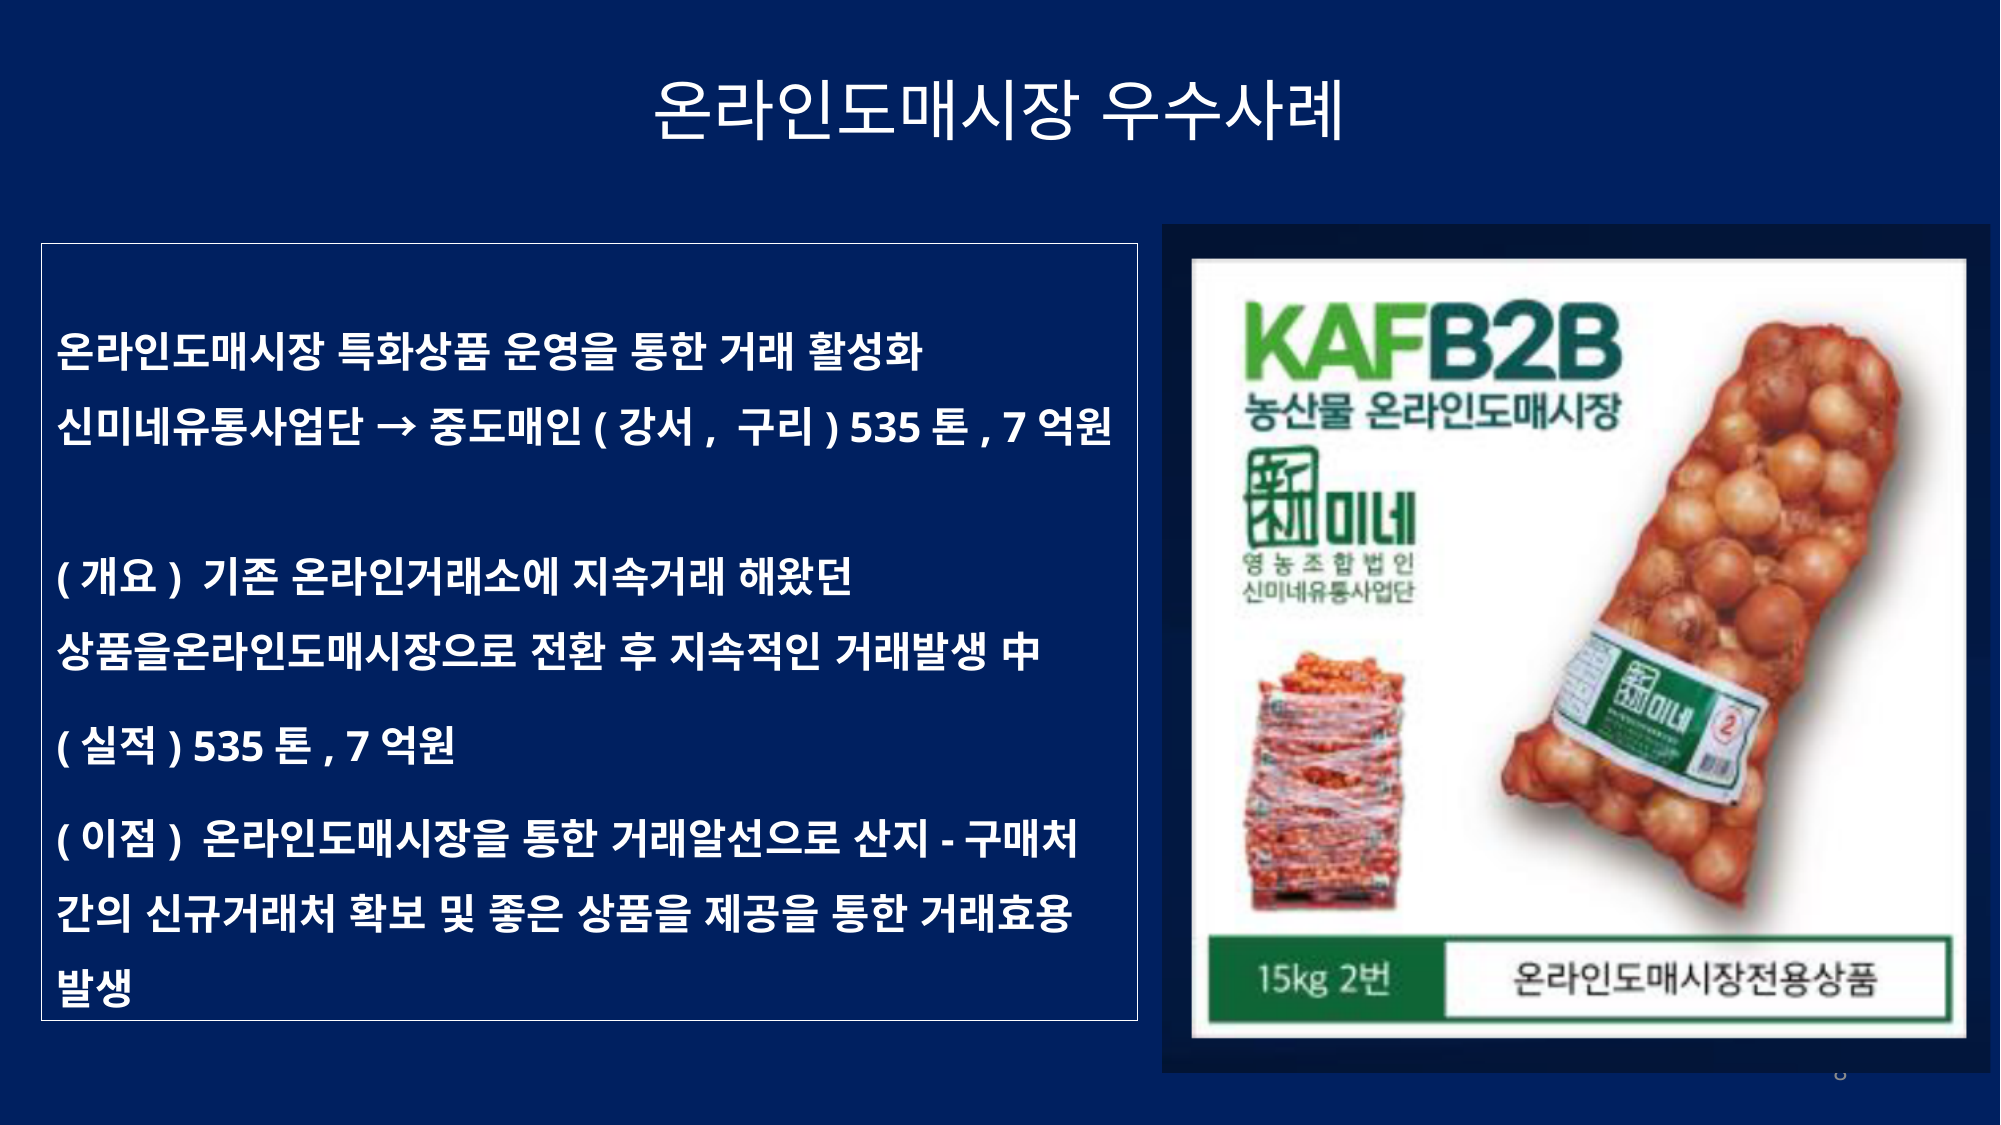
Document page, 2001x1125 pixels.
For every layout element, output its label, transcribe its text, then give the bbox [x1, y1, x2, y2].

picture [1162, 224, 1991, 1073]
text_box 온라인도매시장 특화상품 운영을 통한 거래 활성화 신미네유통사업단 → 중도매인(강서, 구리) 535톤, 7억원 (개요) 기존 온라인거래소에 지속거래 해왔던 상품을온라인도매시장으로 전환 후 지속적인 거래발생 中 (실적) 535톤, 7억원 (이점) 온라인도매시장을 통한 거래알선으로 산지-구매처 간의 신규거래처 확보 및 좋은 상품을 제공을 통한 거래효용 발생 [41, 243, 1138, 1021]
text_box 온라인도매시장 우수사례 [0, 61, 2000, 157]
slide_number 8 [1412, 1073, 1863, 1103]
